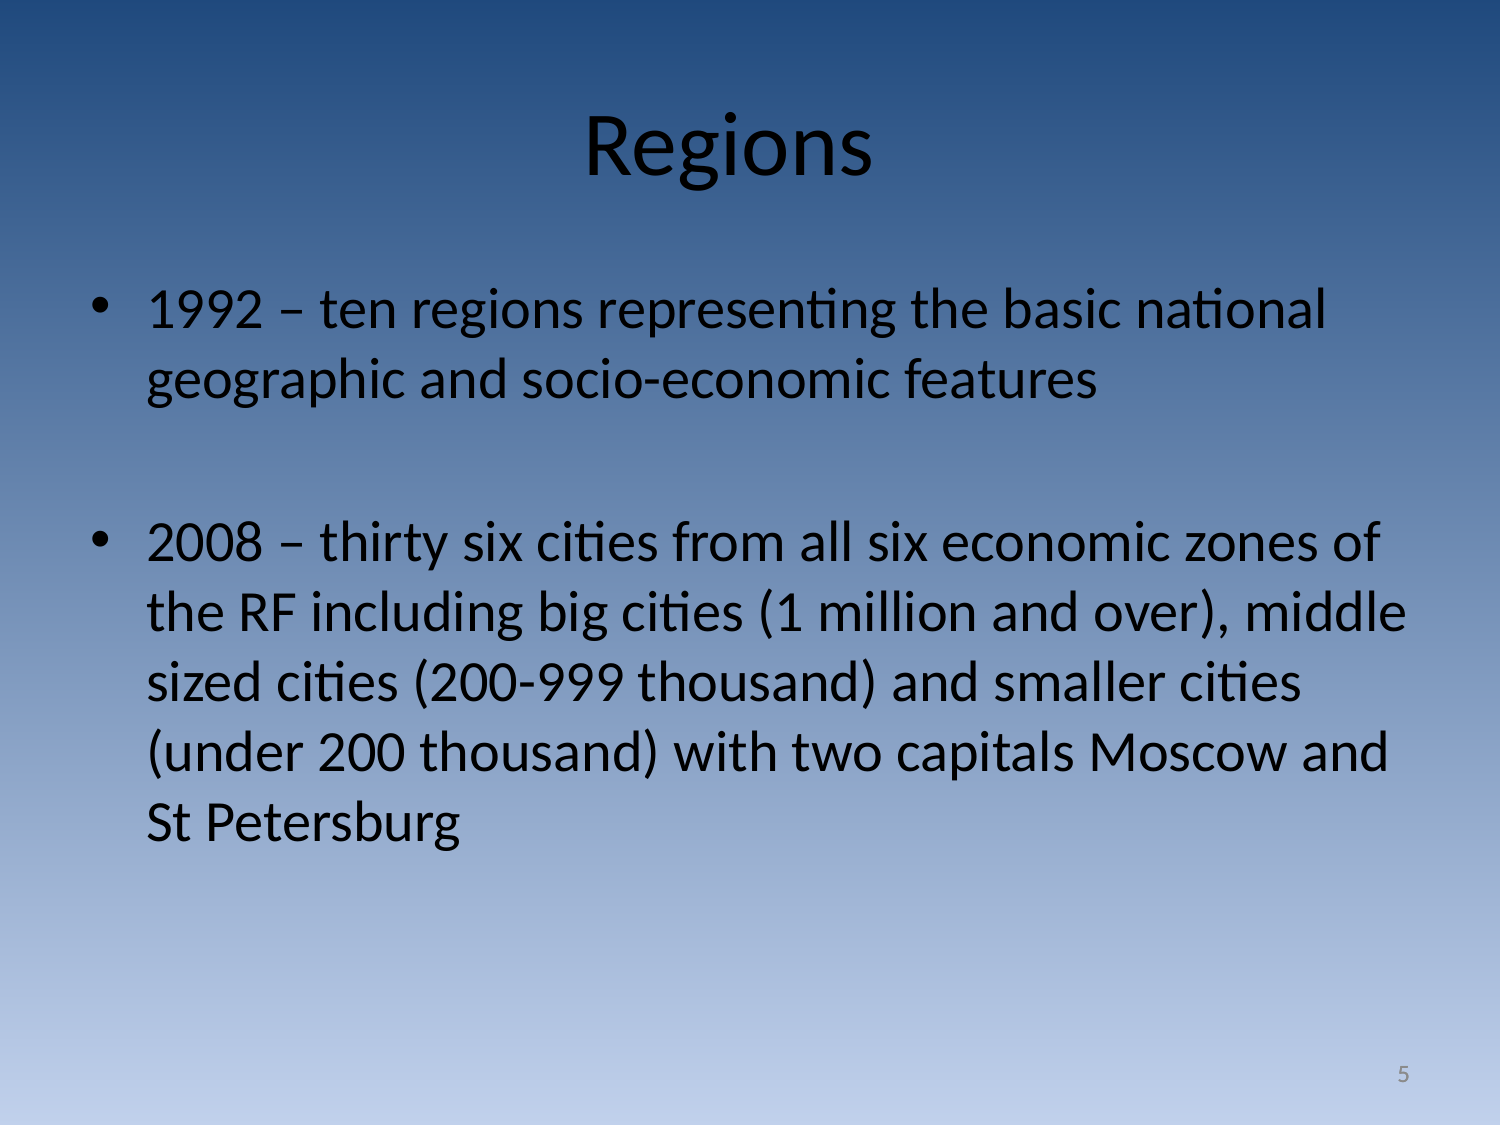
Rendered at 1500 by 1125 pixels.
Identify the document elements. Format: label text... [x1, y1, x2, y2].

list 1992 – ten regions representing the basic national geographic and socio-economic features 2008 – thirty six cities from all six economic zones of the RF including big cities (1 million and over), middle sized cities (200-999 thousand) and smaller cities (under 200 thousand) with two capitals Moscow and St Petersburg [74, 262, 1426, 1006]
title Regions [74, 44, 1426, 233]
text_box 5 [1074, 1042, 1425, 1103]
